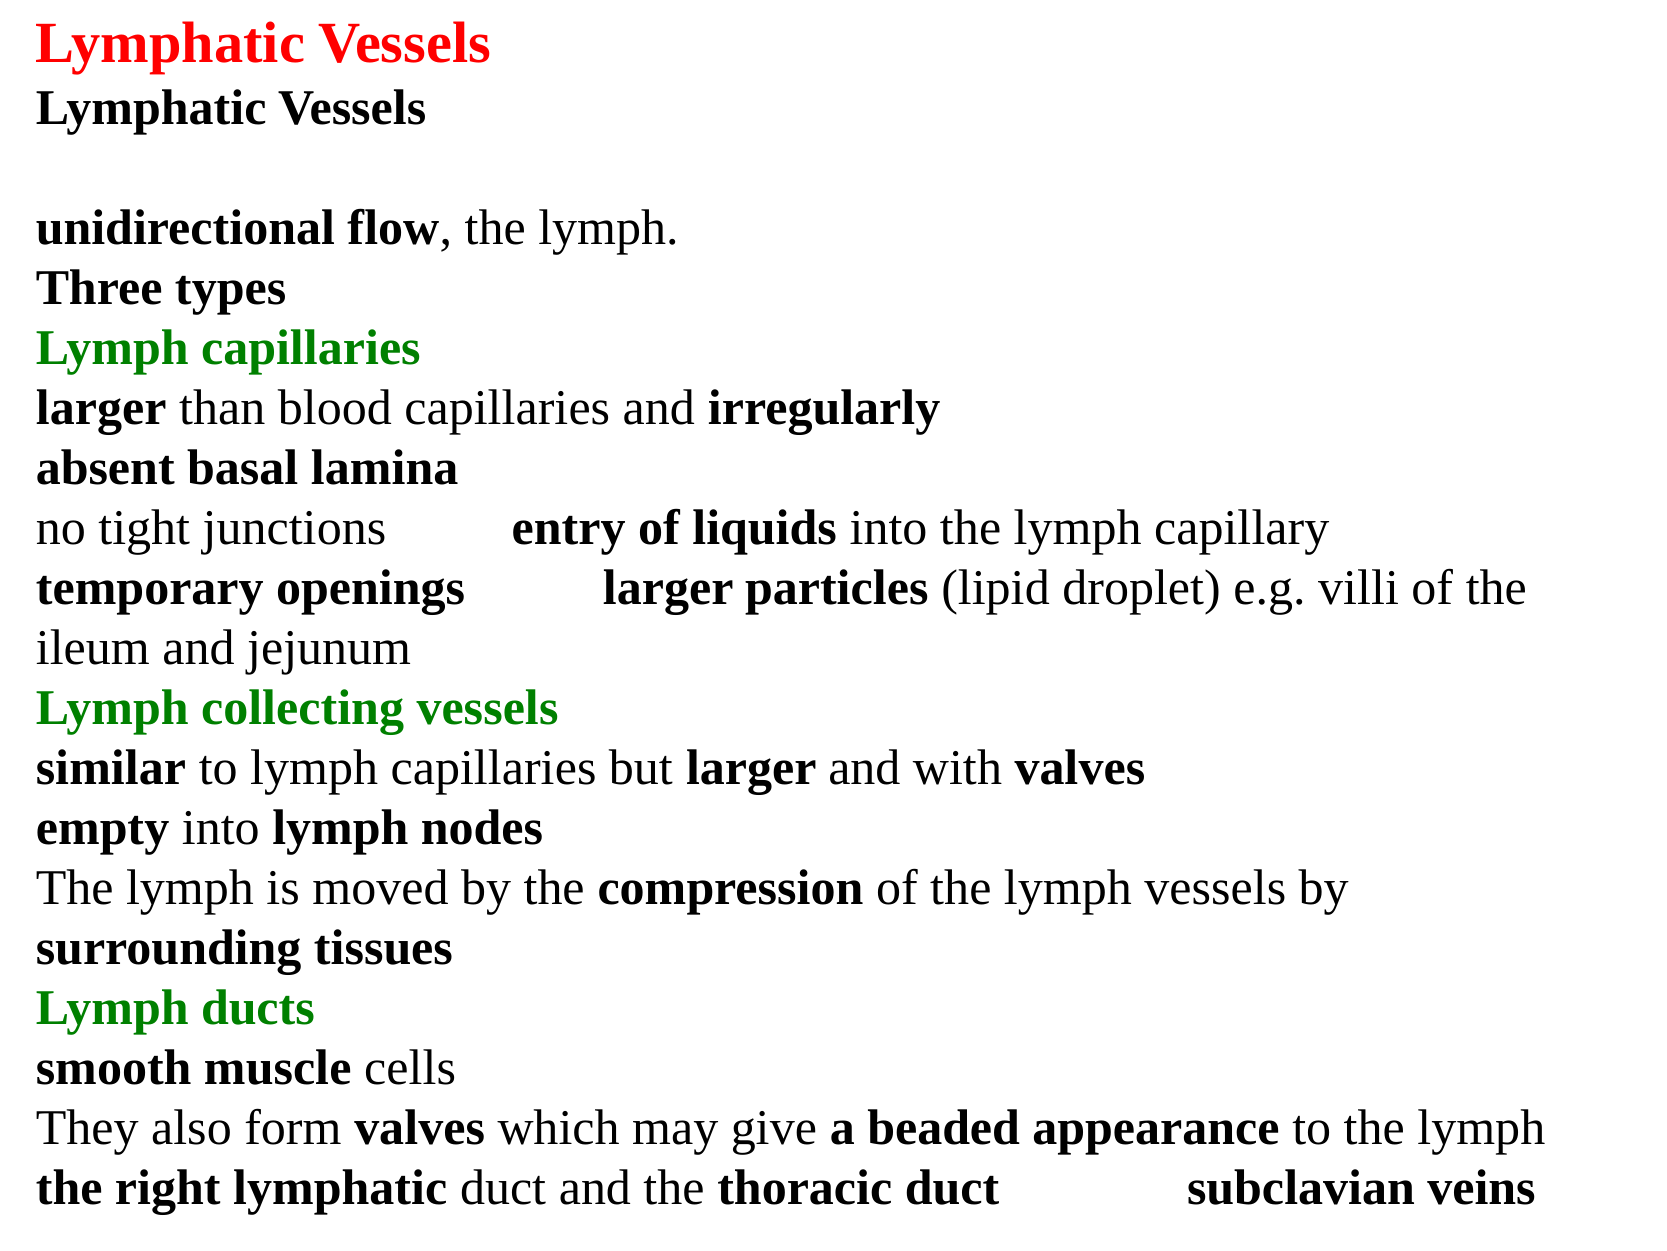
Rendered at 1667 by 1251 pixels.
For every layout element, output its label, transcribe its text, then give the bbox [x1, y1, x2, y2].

list Lymphatic Vessels Lymphatic Vessels unidirectional flow, the lymph. Three types Lymph capillaries larger than blood capillaries and irregularly absent basal lamina no tight junctions entry of liquids into the lymph capillary temporary openings larger particles (lipid droplet) e.g. villi of the ileum and jejunum Lymph collecting vessels similar to lymph capillaries but larger and with valves empty into lymph nodes The lymph is moved by the compression of the lymph vessels by surrounding tissues Lymph ducts smooth muscle cells They also form valves which may give a beaded appearance to the lymph the right lymphatic duct and the thoracic duct subclavian veins [20, 4, 1634, 1250]
